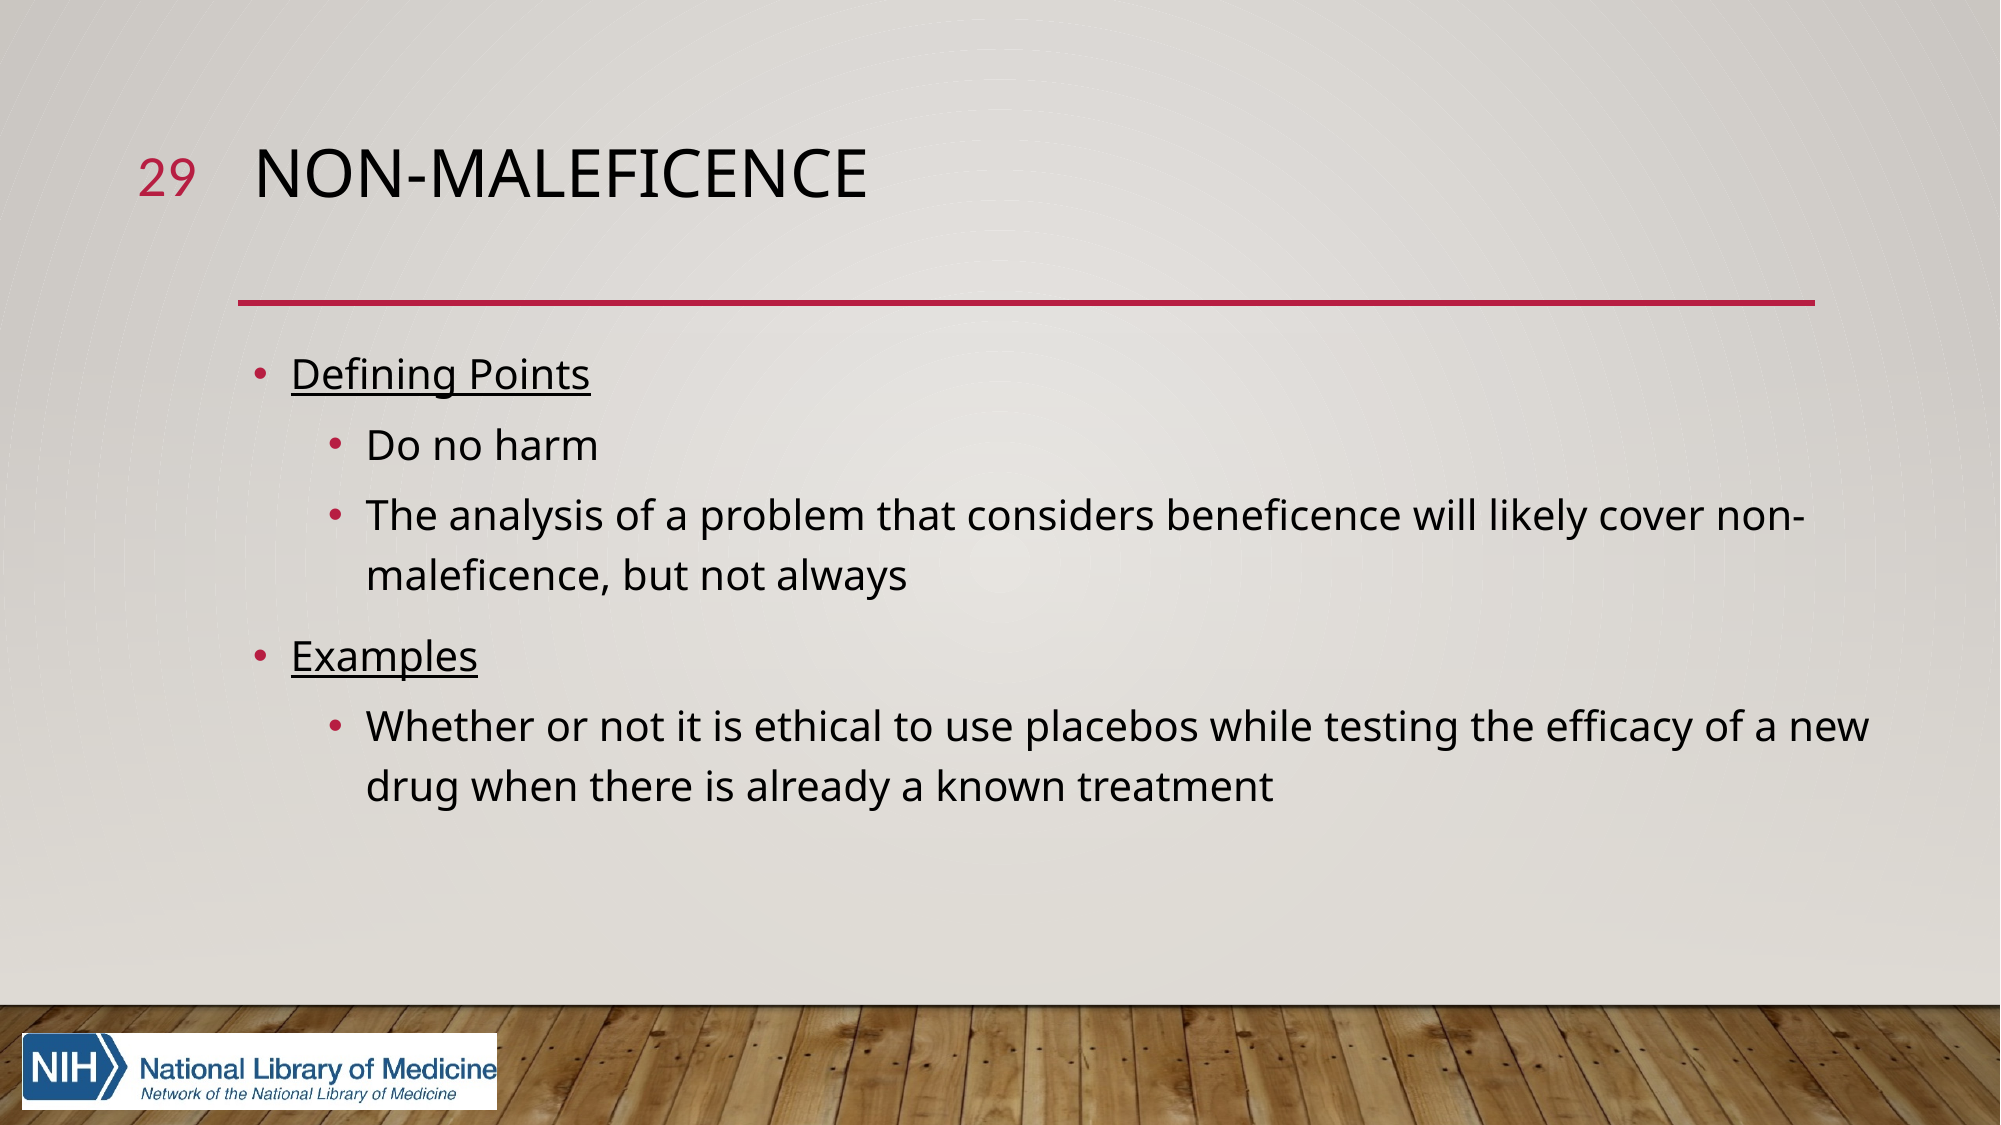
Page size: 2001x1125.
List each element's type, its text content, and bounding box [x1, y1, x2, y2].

title Non-Maleficence [238, 131, 1814, 305]
picture [0, 1005, 2000, 1125]
slide_number 29 [78, 131, 212, 214]
list Defining Points Do no harm The analysis of a problem that considers beneficence will likely cover non-maleficence, but not always Examples Whether or not it is ethical to use placebos while testing the efficacy of a new drug when there is already a known treatment [238, 330, 1928, 897]
